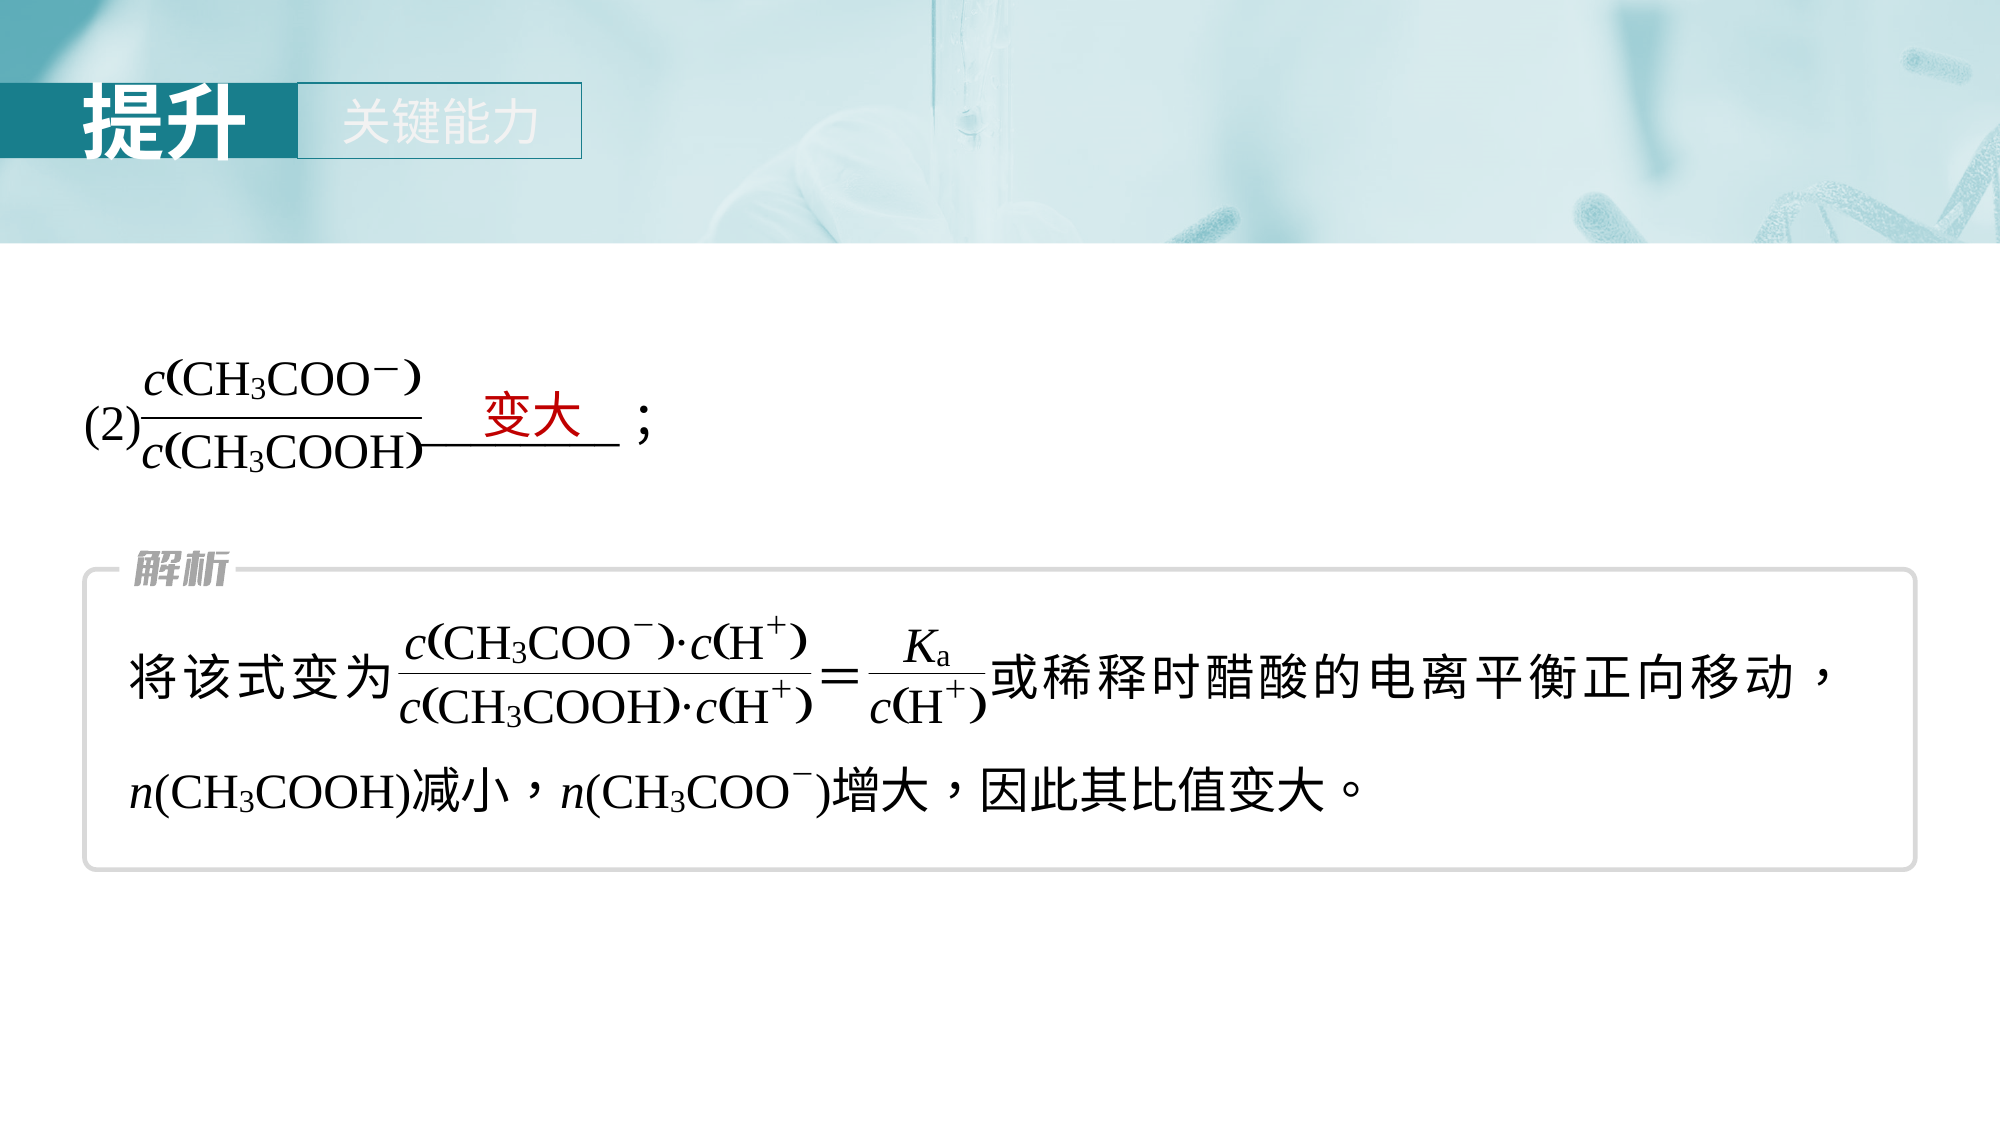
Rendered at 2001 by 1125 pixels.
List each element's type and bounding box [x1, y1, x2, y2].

text_box [83, 327, 1805, 528]
text_box [84, 550, 1916, 870]
text_box [128, 609, 1850, 842]
